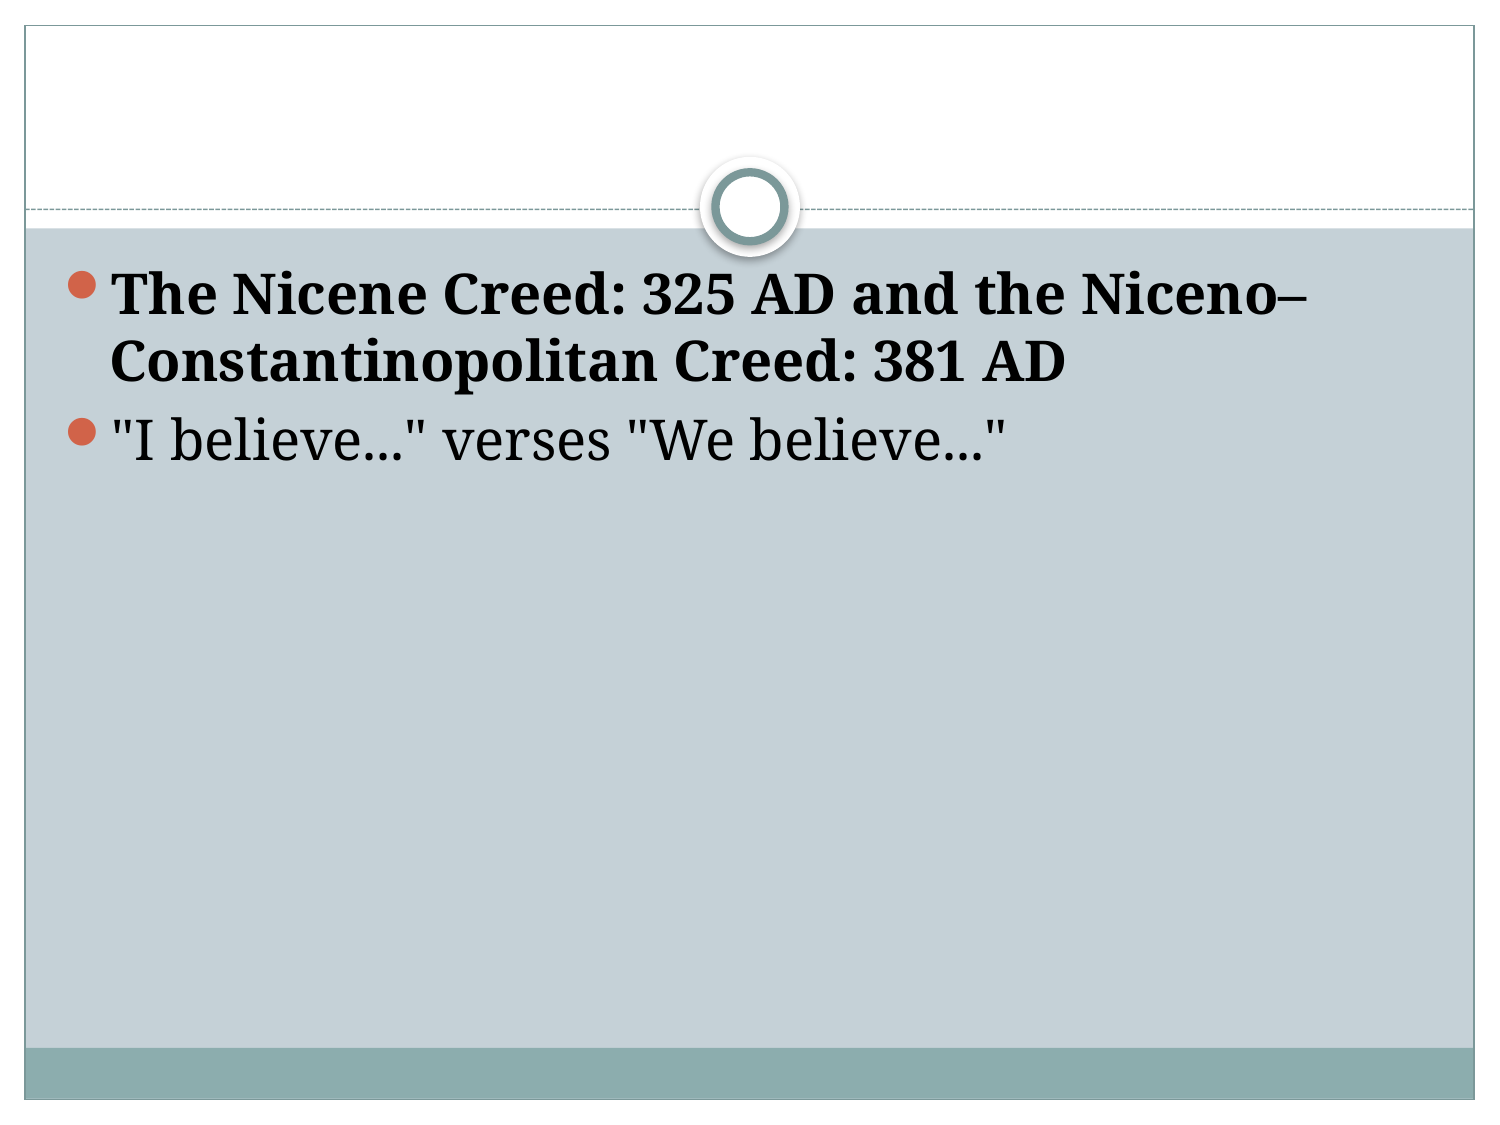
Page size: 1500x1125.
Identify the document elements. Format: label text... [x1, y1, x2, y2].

list The Nicene Creed: 325 AD and the Niceno–Constantinopolitan Creed: 381 AD "I believe..." verses "We believe..." [49, 250, 1445, 1001]
